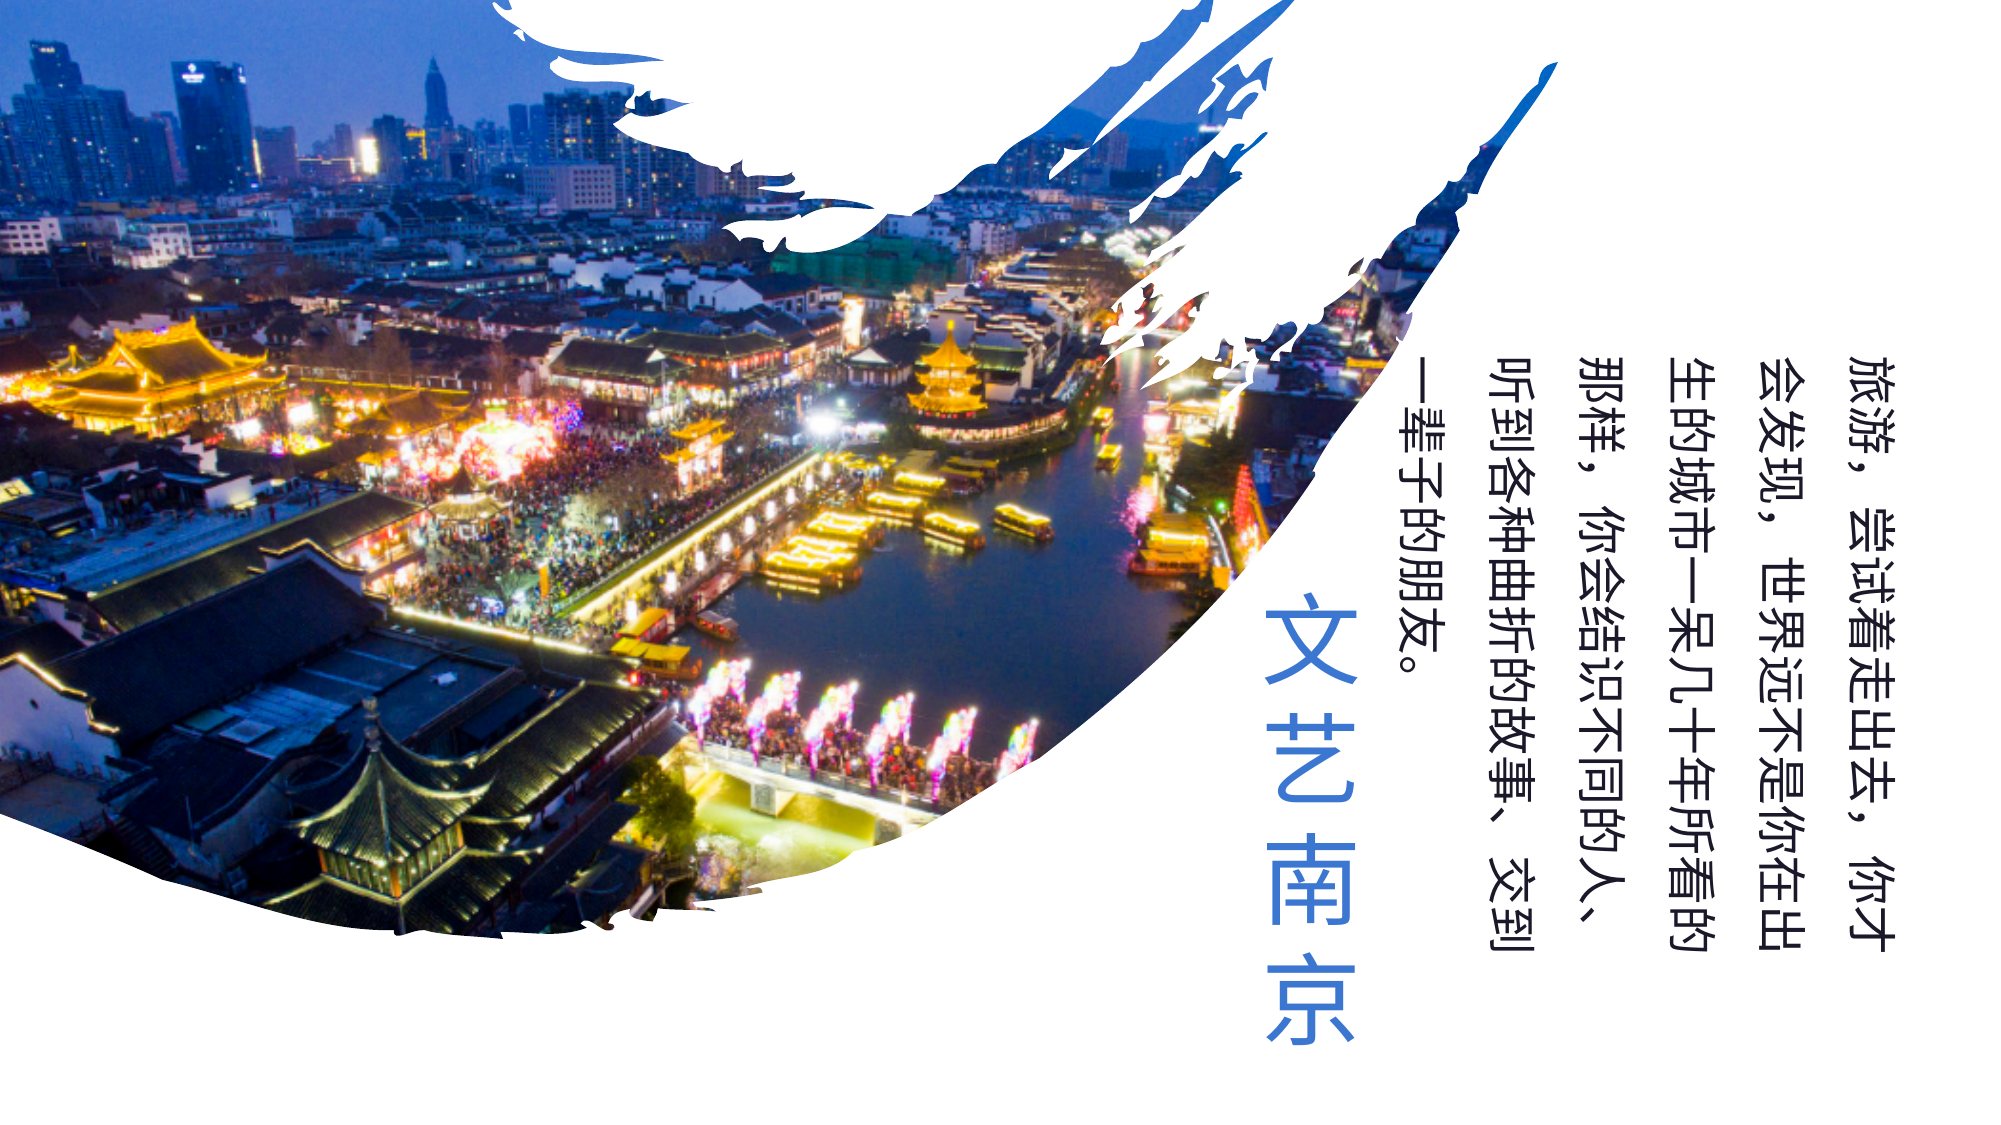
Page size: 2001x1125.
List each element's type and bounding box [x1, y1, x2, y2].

text_box [1246, 340, 1941, 1071]
picture [0, 0, 1558, 940]
